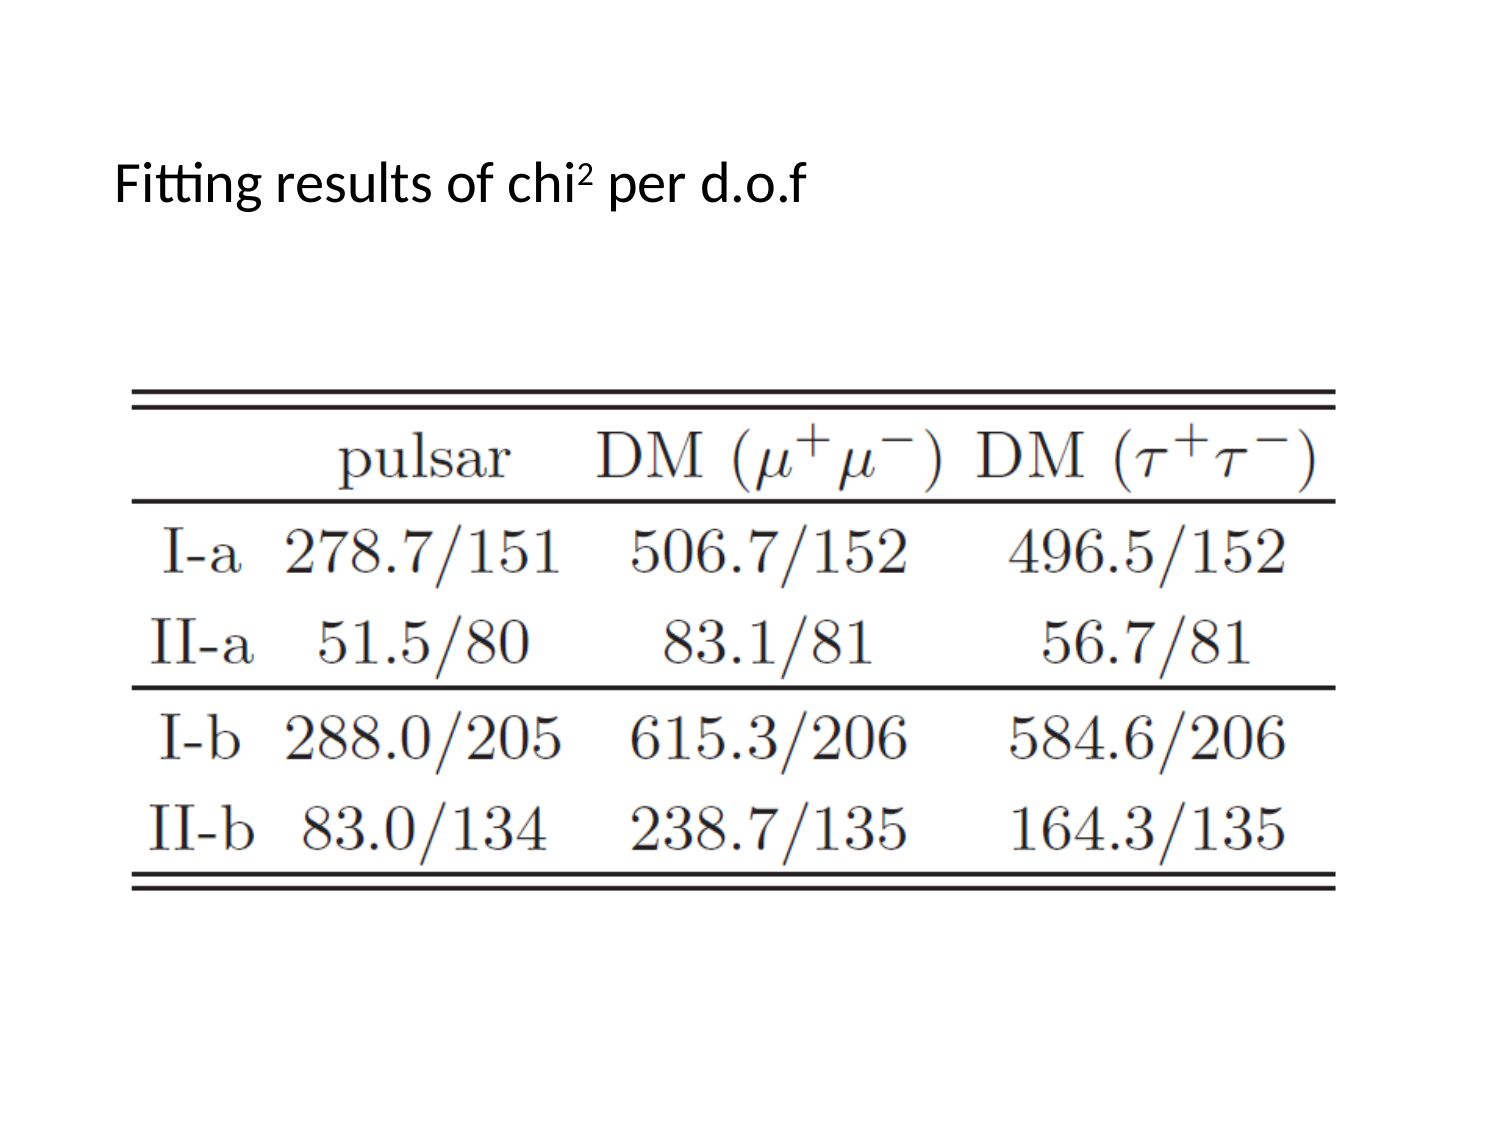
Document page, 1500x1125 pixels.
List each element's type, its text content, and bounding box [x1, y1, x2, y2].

text_box Fitting results of chi2 per d.o.f [100, 137, 1413, 222]
picture [93, 374, 1365, 916]
